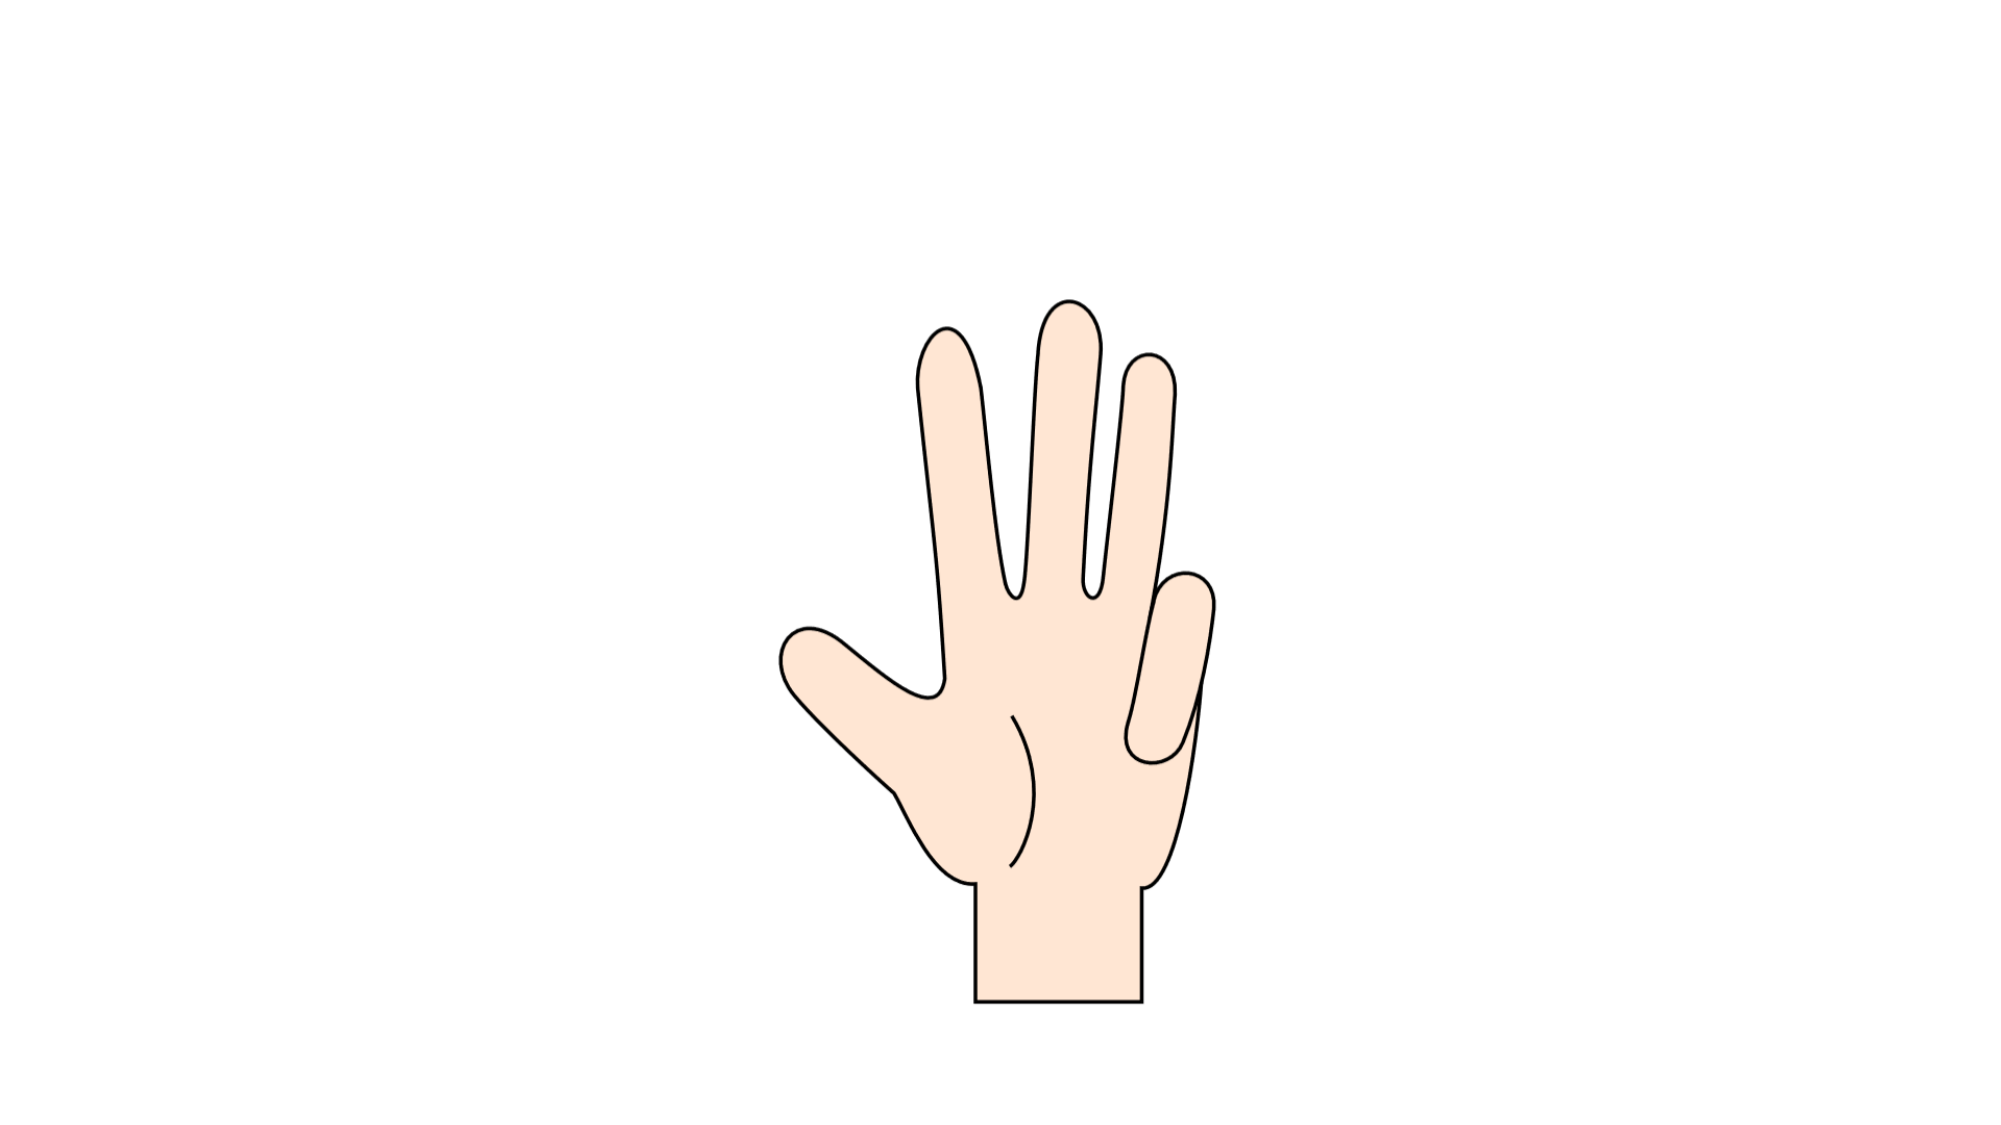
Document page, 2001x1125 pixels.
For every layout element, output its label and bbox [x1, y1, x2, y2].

list [768, 299, 1232, 1014]
